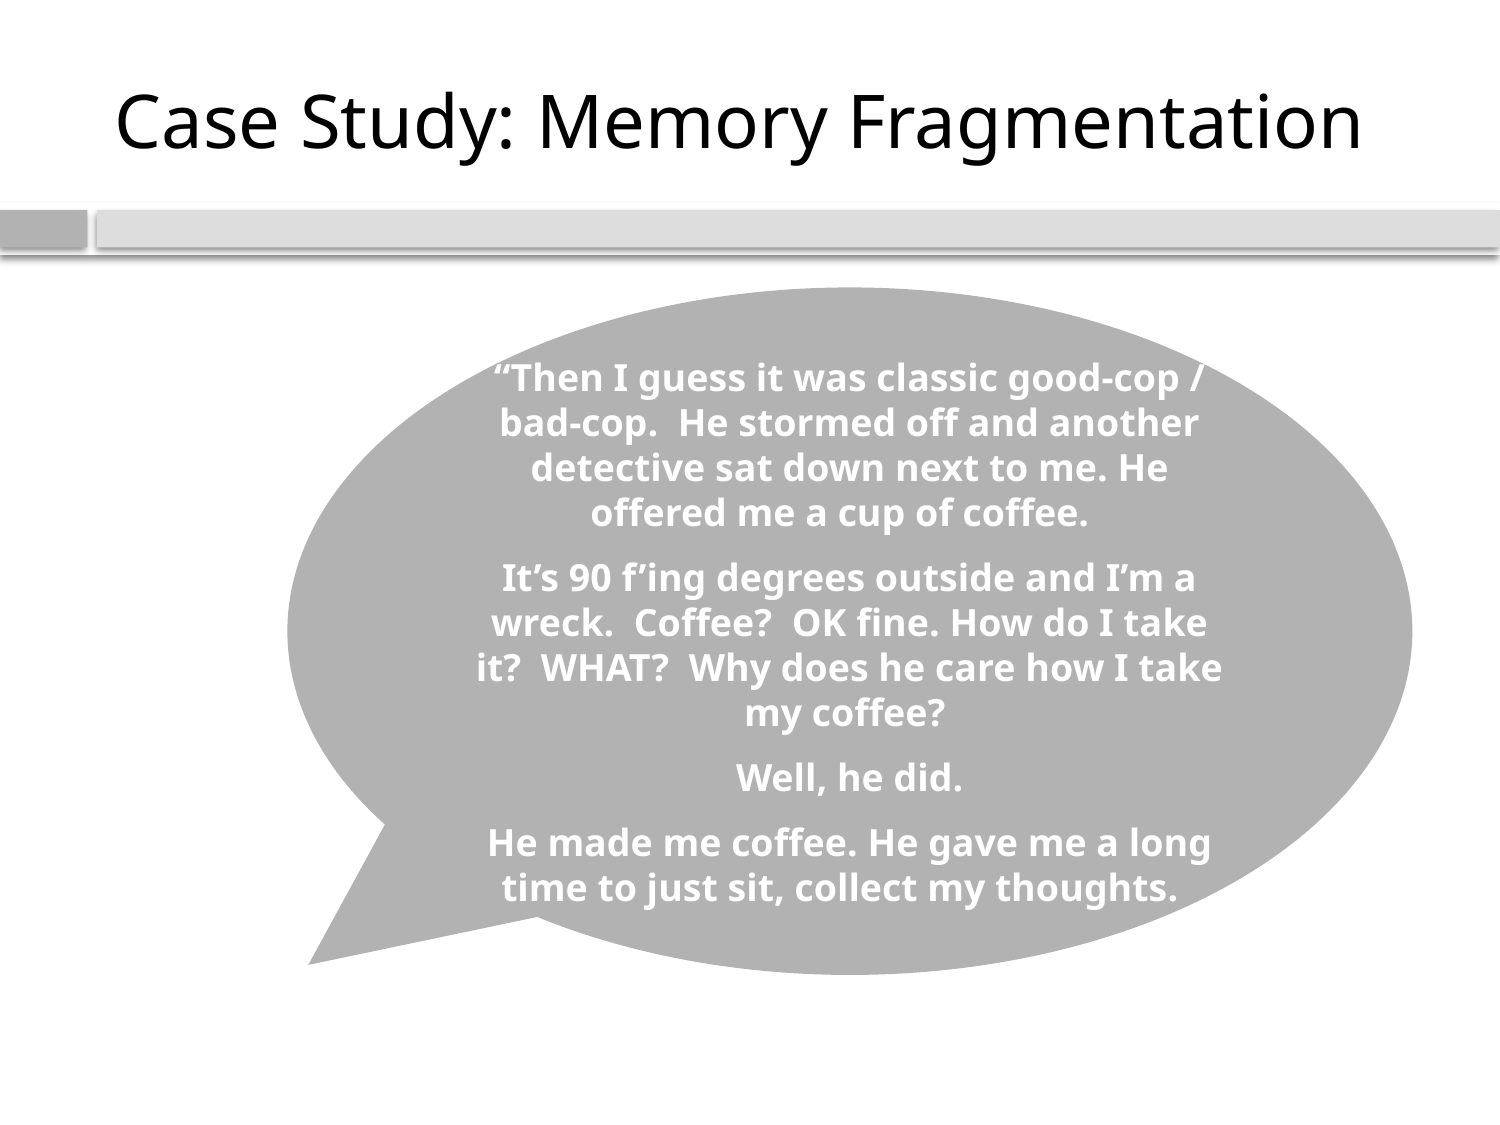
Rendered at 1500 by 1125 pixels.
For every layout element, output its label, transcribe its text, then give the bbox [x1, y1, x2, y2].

title Case Study: Memory Fragmentation [99, 37, 1438, 200]
text_box “Then I guess it was classic good-cop / bad-cop. He stormed off and another detective sat down next to me. He offered me a cup of coffee. It’s 90 f’ing degrees outside and I’m a wreck. Coffee? OK fine. How do I take it? WHAT? Why does he care how I take my coffee? Well, he did. He made me coffee. He gave me a long time to just sit, collect my thoughts. [285, 285, 1414, 977]
